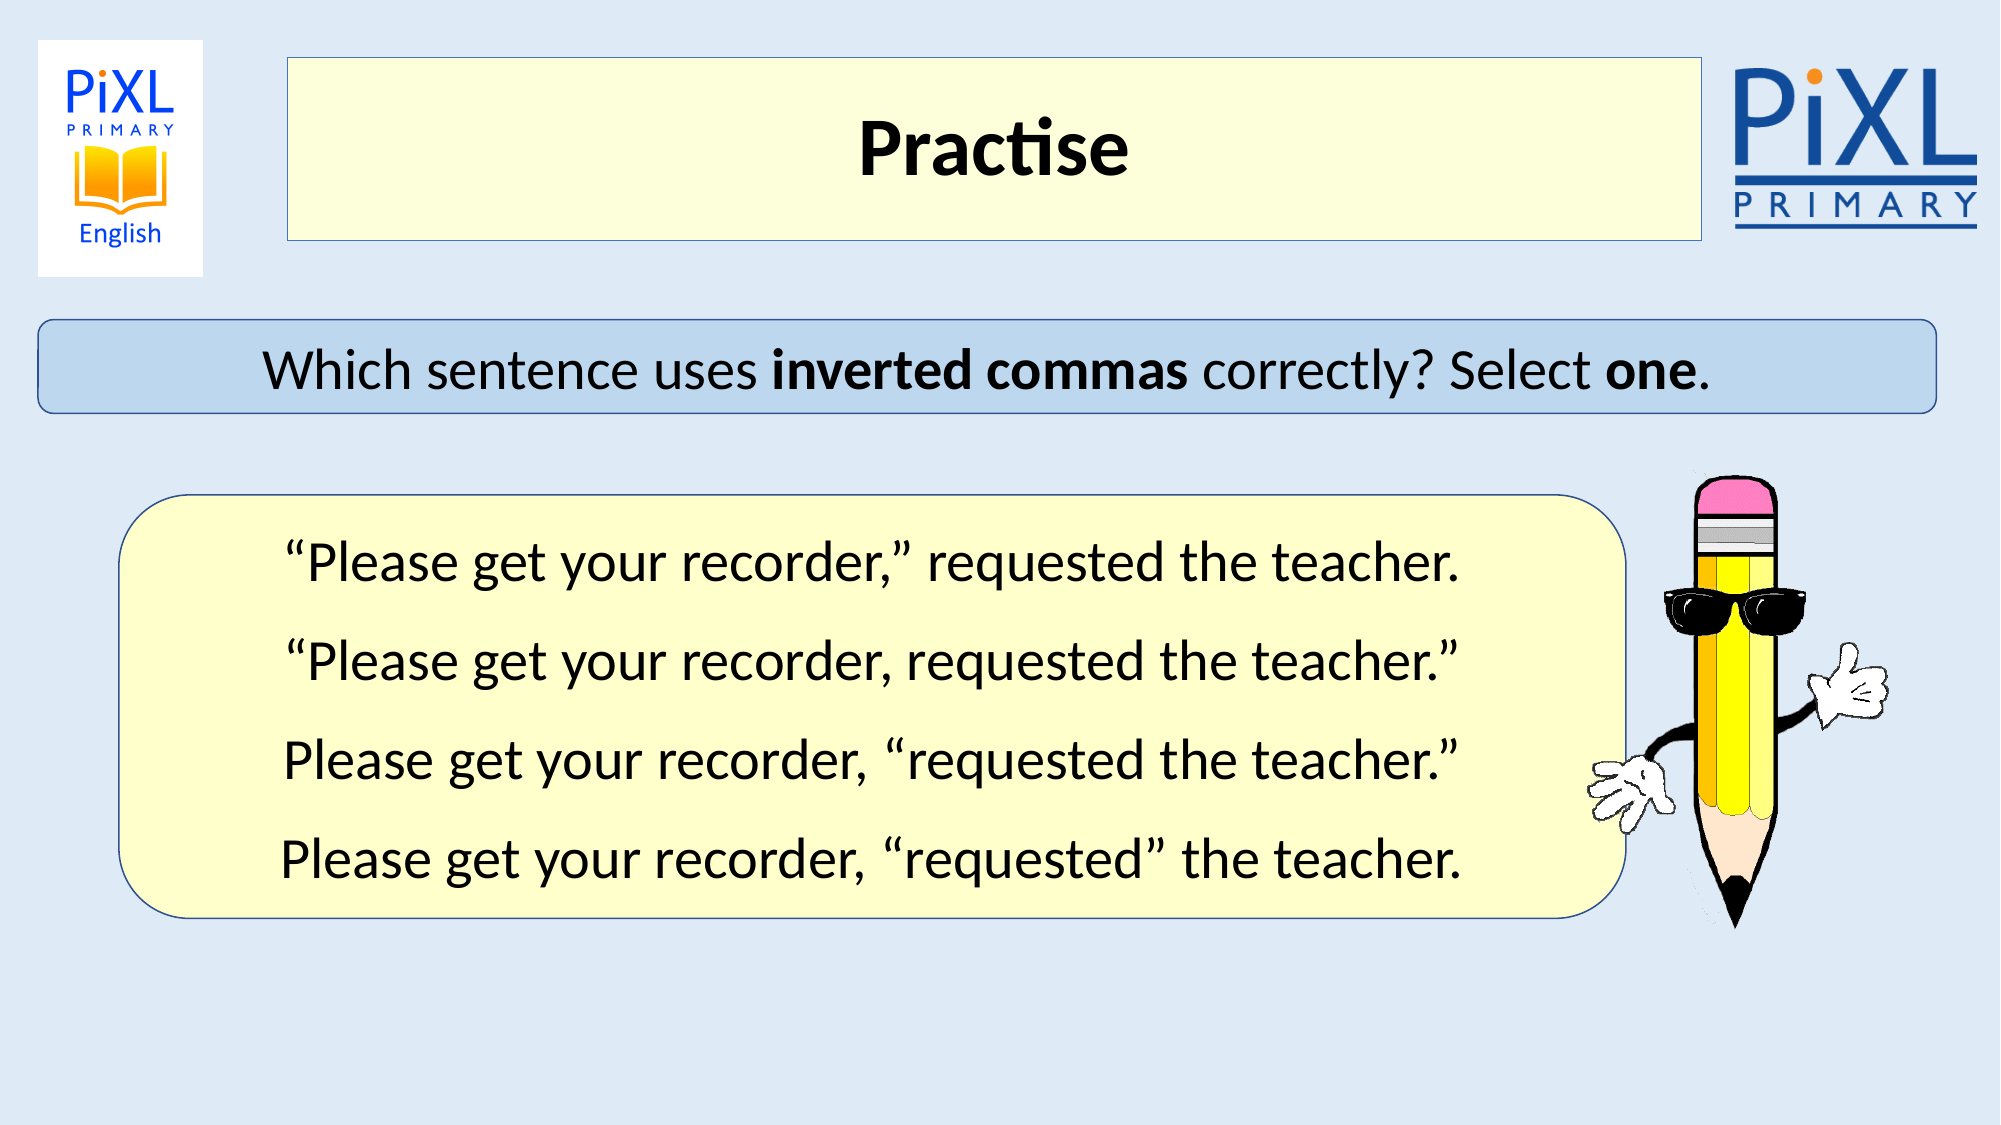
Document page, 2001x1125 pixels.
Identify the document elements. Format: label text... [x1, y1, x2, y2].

picture [1578, 470, 1892, 935]
text_box Which sentence uses inverted commas correctly? Select one. [37, 319, 1937, 414]
picture [1735, 68, 1977, 229]
title Practise [287, 57, 1702, 241]
text_box “Please get your recorder,” requested the teacher. “Please get your recorder, requested the teacher.” Please get your recorder, “requested the teacher.” Please get your recorder, “requested” the teacher. [118, 494, 1578, 919]
picture [37, 40, 203, 277]
